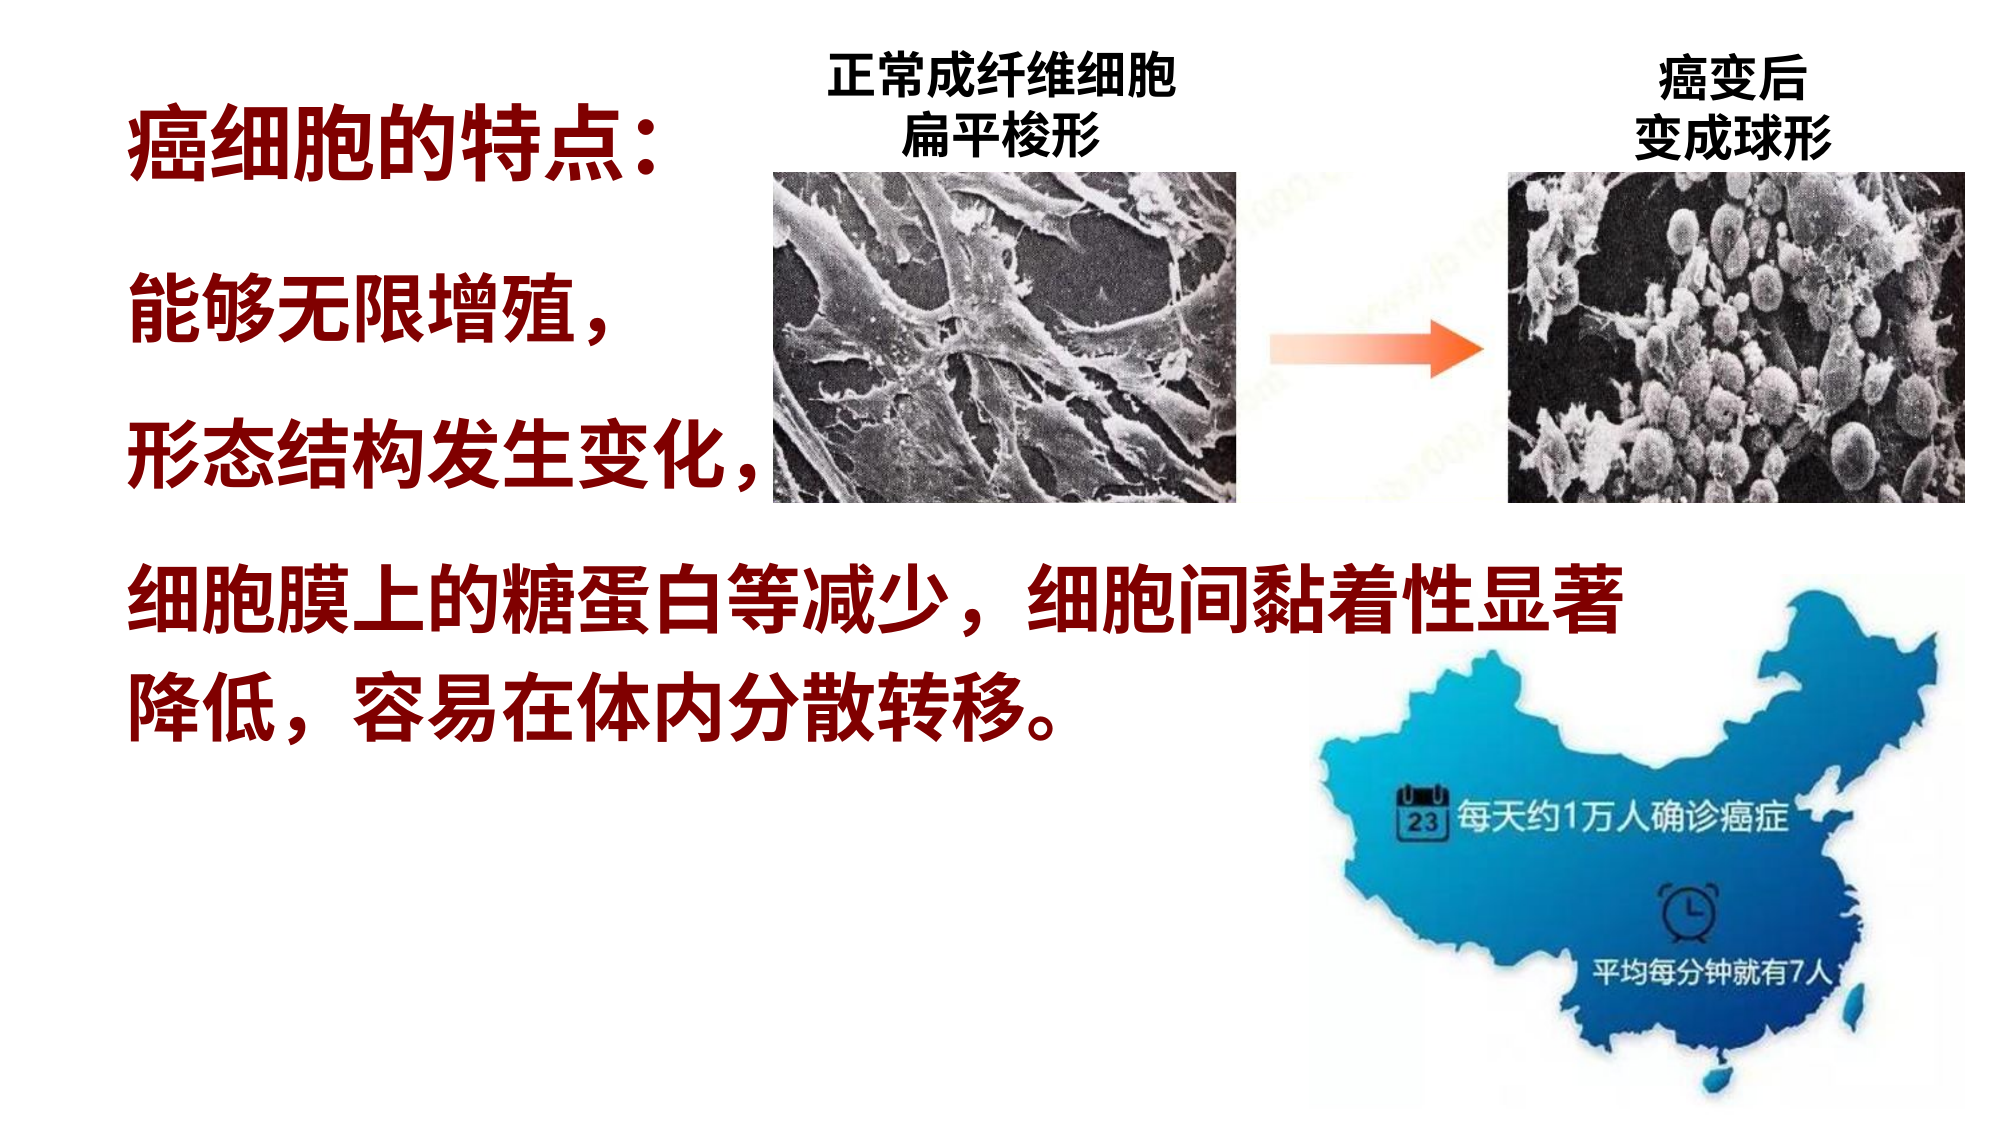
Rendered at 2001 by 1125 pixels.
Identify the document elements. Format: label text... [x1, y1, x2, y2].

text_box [773, 35, 1965, 503]
picture [1309, 574, 1966, 1125]
text_box 癌细胞的特点： [111, 84, 773, 199]
text_box 能够无限增殖， 形态结构发生变化， 细胞膜上的糖蛋白等减少，细胞间黏着性显著降低，容易在体内分散转移。 [111, 236, 1700, 758]
